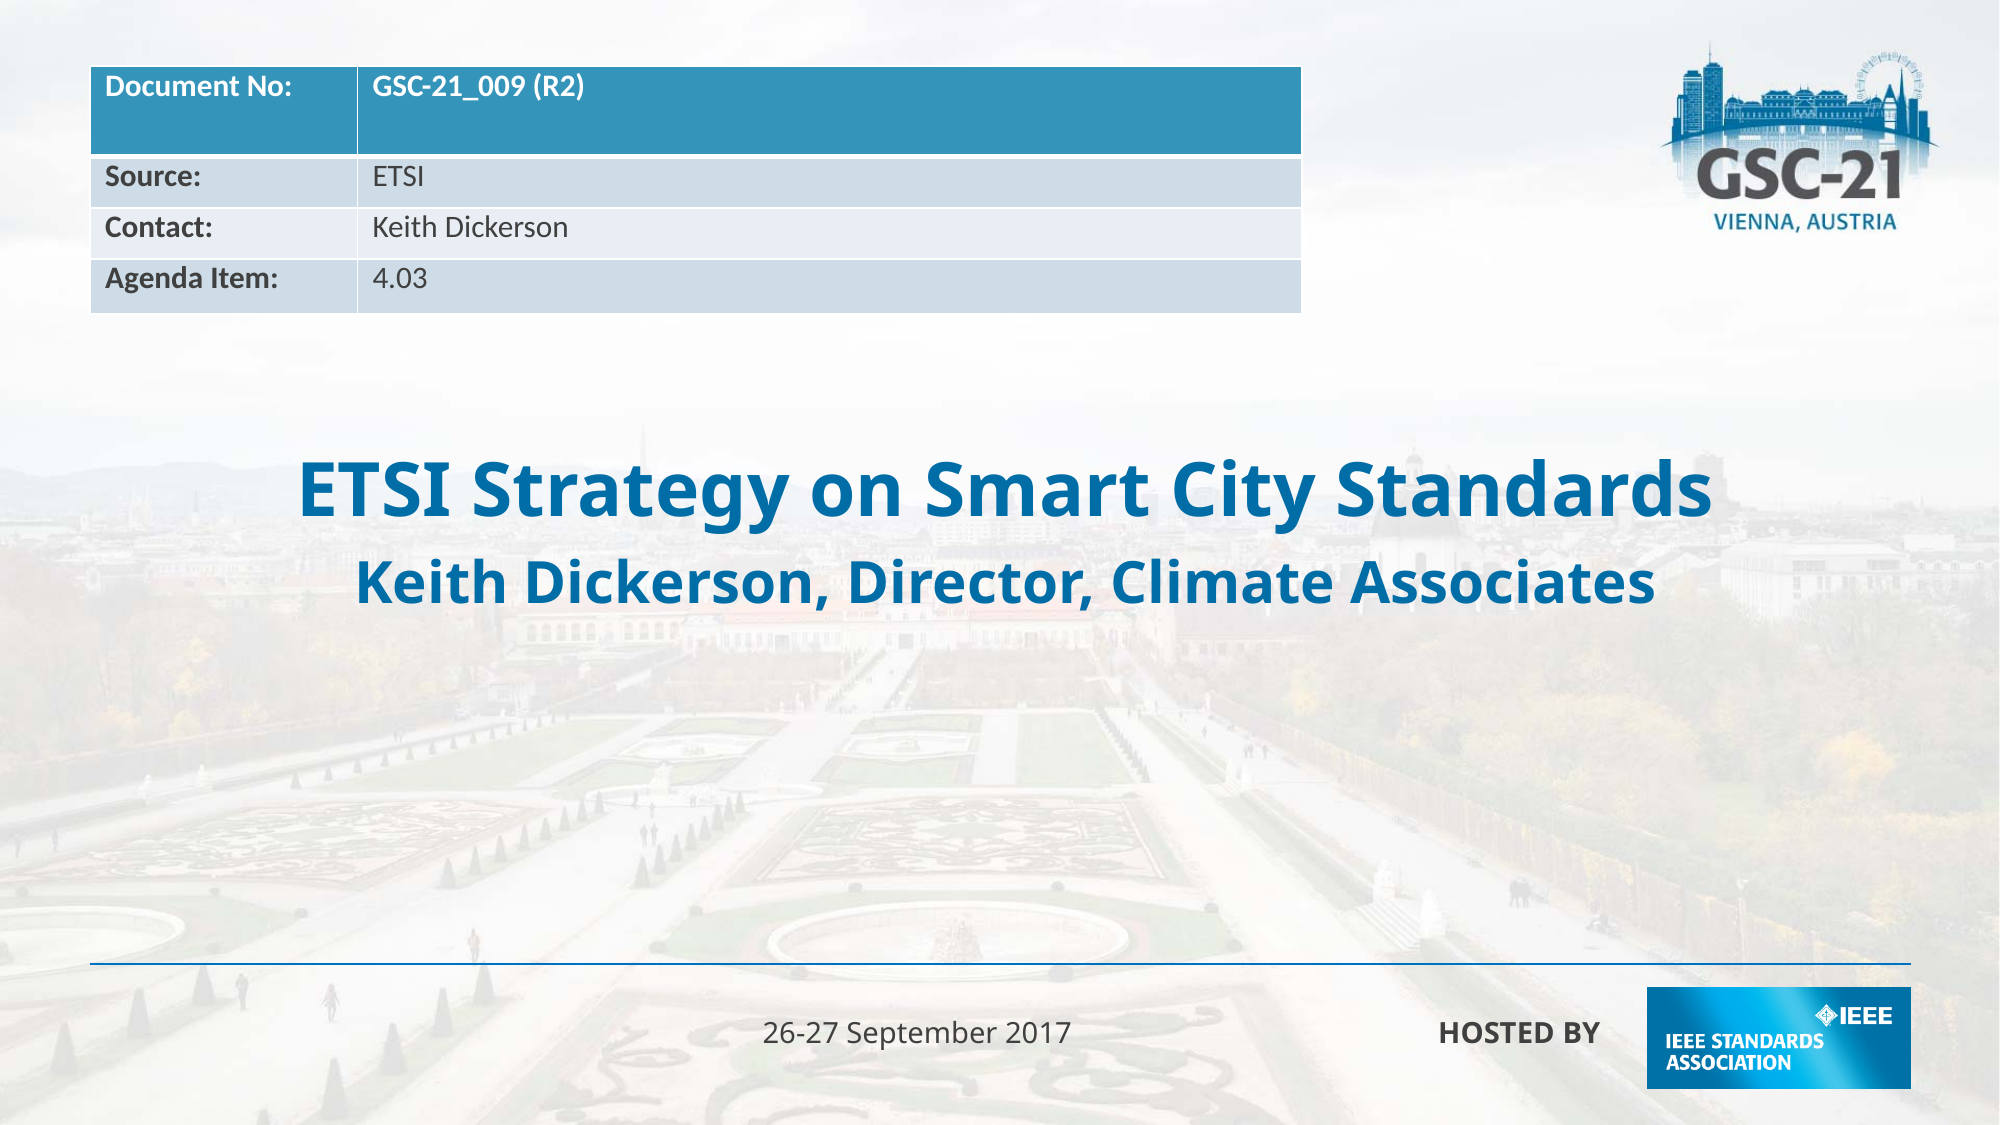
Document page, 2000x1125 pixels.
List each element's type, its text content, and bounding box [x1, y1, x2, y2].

text_box HOSTED BY [1423, 1006, 1647, 1057]
picture [0, 0, 2000, 1125]
text_box 26-27 September 2017 [747, 1006, 1327, 1057]
table_header Document No: [91, 67, 357, 154]
text_box ETSI Strategy on Smart City Standards Keith Dickerson, Director, Climate Associates [255, 444, 1756, 655]
table_cell ETSI [358, 159, 1301, 207]
table_cell Source: [91, 159, 357, 207]
table_cell Keith Dickerson [358, 209, 1301, 258]
table_cell 4.03 [358, 260, 1301, 313]
table_cell Agenda Item: [91, 260, 357, 313]
table_cell Contact: [91, 209, 357, 258]
table_header GSC-21_009 (R2) [358, 67, 1301, 154]
